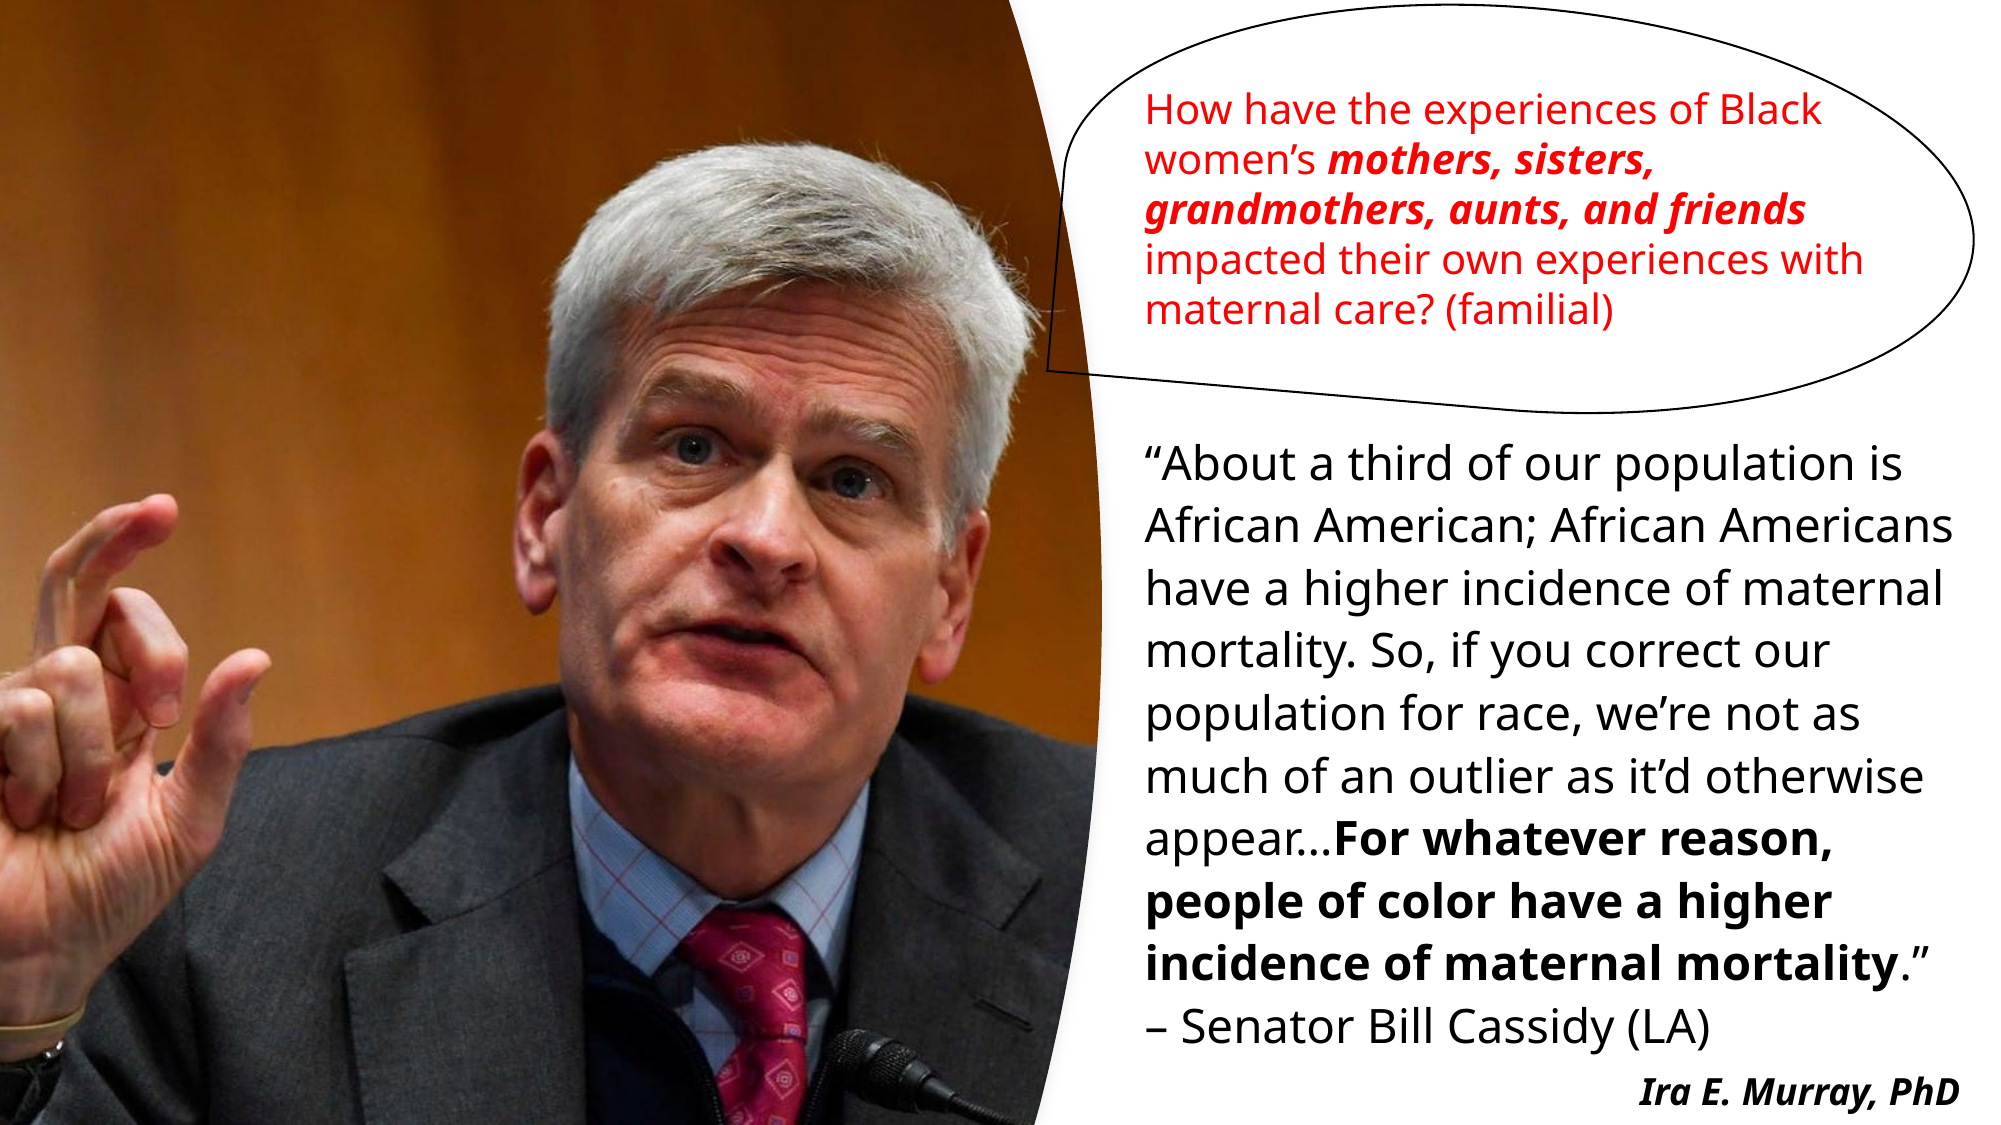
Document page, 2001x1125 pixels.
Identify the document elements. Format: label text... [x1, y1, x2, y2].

text_box [1102, 3, 1975, 415]
picture [0, 0, 1102, 1125]
text_box “About a third of our population is African American; African Americans have a higher incidence of maternal mortality. So, if you correct our population for race, we’re not as much of an outlier as it’d otherwise appear…For whatever reason, people of color have a higher incidence of maternal mortality.” – Senator Bill Cassidy (LA) [1129, 419, 1974, 1125]
text_box Ira E. Murray, PhD [1625, 1060, 1976, 1121]
text_box How have the experiences of Black women’s mothers, sisters, grandmothers, aunts, and friends impacted their own experiences with maternal care? (familial) [1818, 75, 1897, 120]
